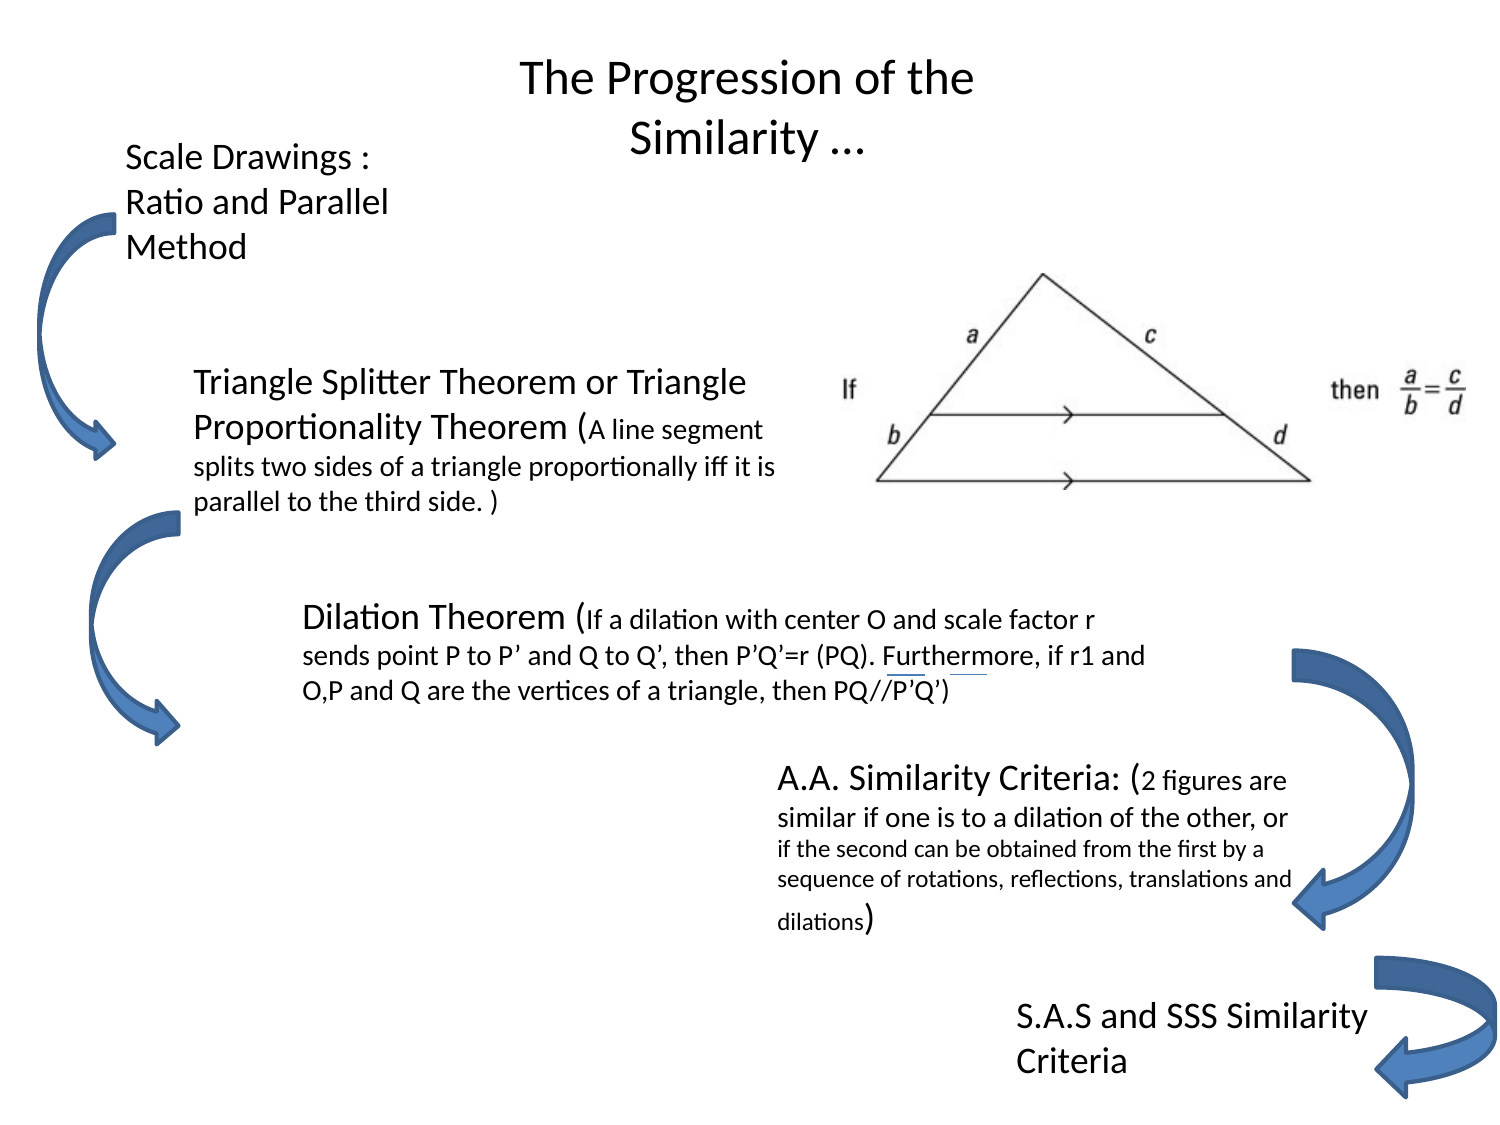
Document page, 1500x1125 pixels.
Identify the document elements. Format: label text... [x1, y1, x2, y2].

text_box The Progression of the Similarity … [428, 37, 1067, 173]
text_box [37, 212, 117, 461]
text_box Scale Drawings : Ratio and Parallel Method [110, 124, 461, 275]
text_box [1291, 648, 1415, 931]
text_box Triangle Splitter Theorem or Triangle Proportionality Theorem (A line segment splits two sides of a triangle proportionally iff it is parallel to the third side. ) [178, 349, 841, 525]
text_box [1374, 955, 1498, 1100]
text_box S.A.S and SSS Similarity Criteria [1001, 983, 1439, 1089]
picture [840, 273, 1467, 490]
text_box [88, 510, 181, 747]
